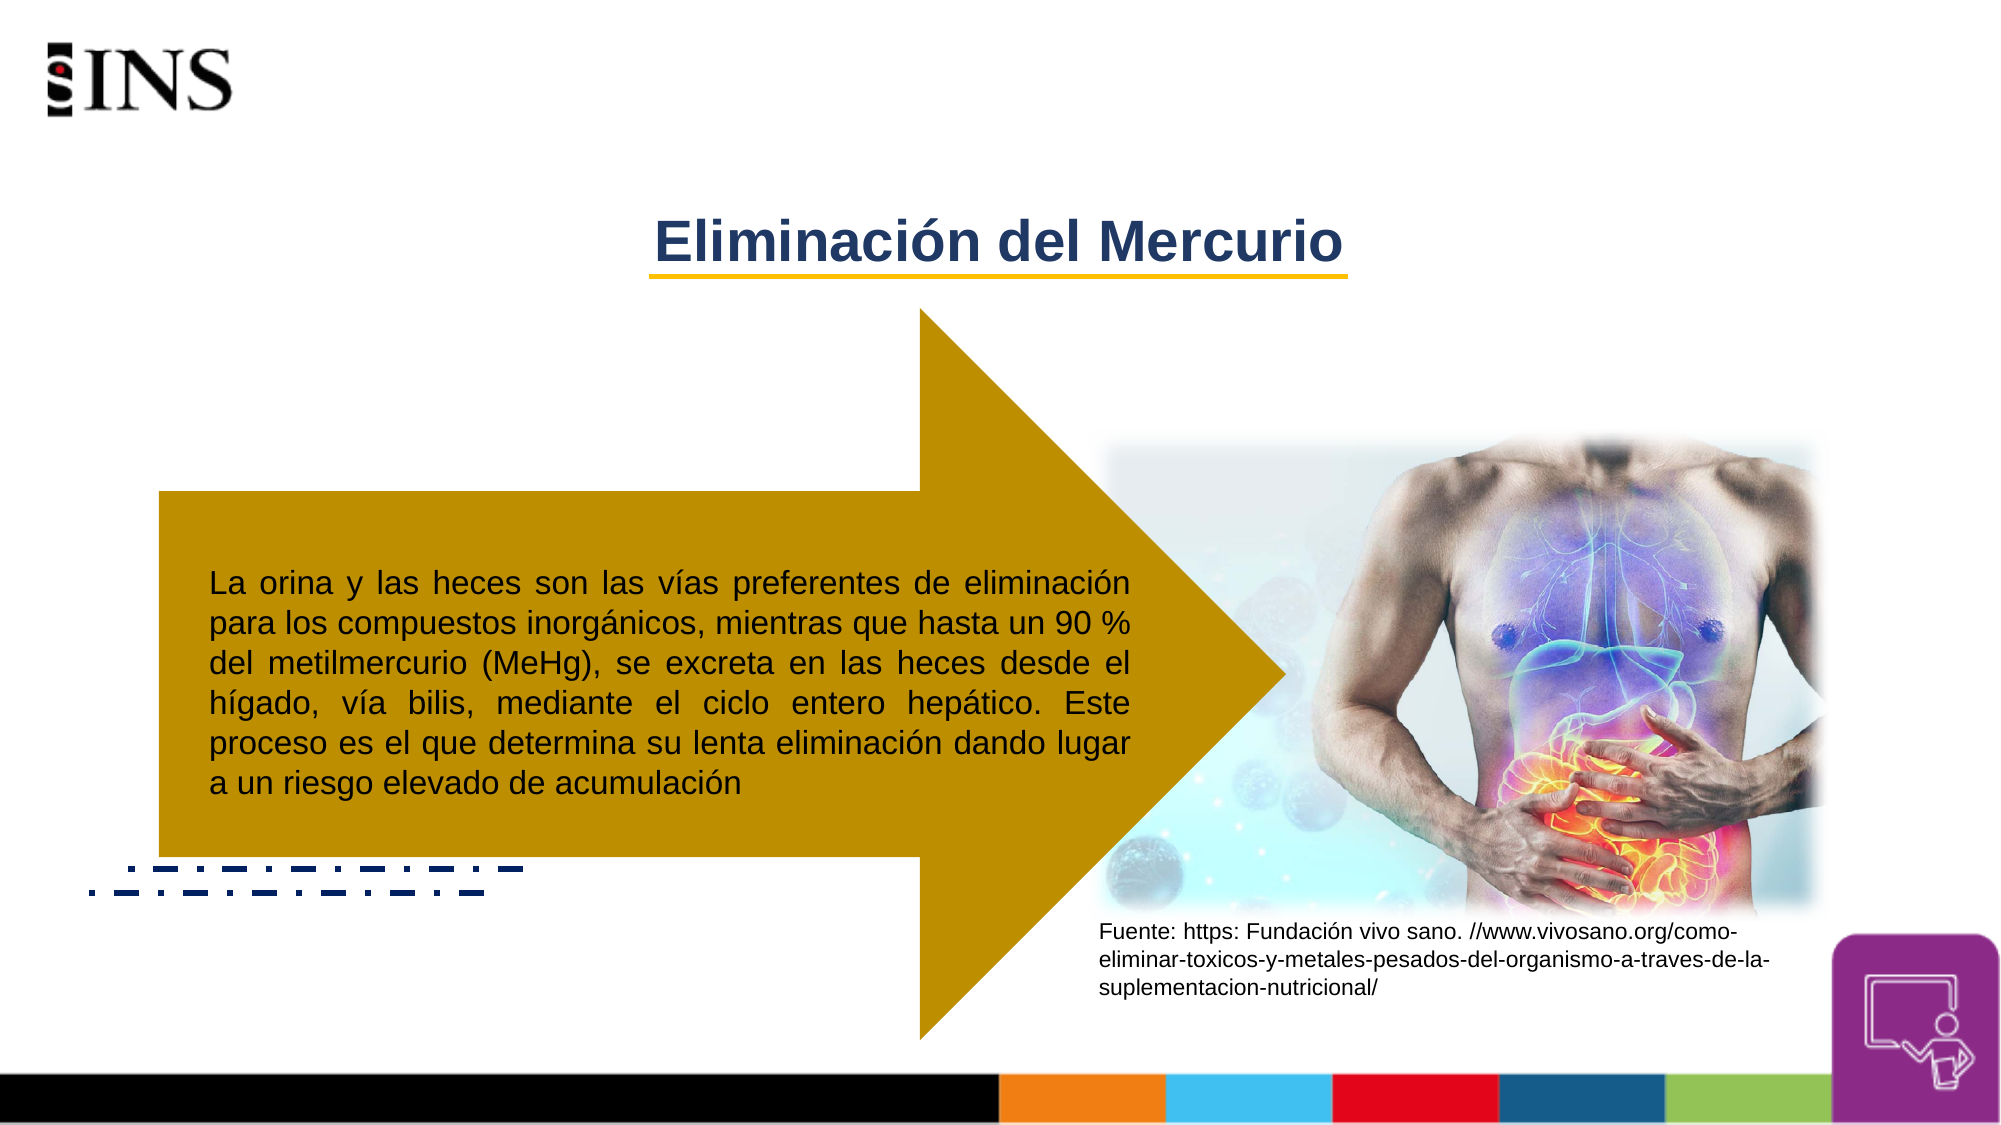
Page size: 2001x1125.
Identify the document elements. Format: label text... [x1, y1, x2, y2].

title Eliminación del Mercurio [137, 128, 1863, 356]
text_box Fuente: https: Fundación vivo sano. //www.vivosano.org/como-eliminar-toxicos-y-metales-pesados-del-organismo-a-traves-de-la-suplementacion-nutricional/ [1286, 909, 1841, 1007]
picture [0, 0, 2001, 1125]
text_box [158, 305, 1286, 1044]
